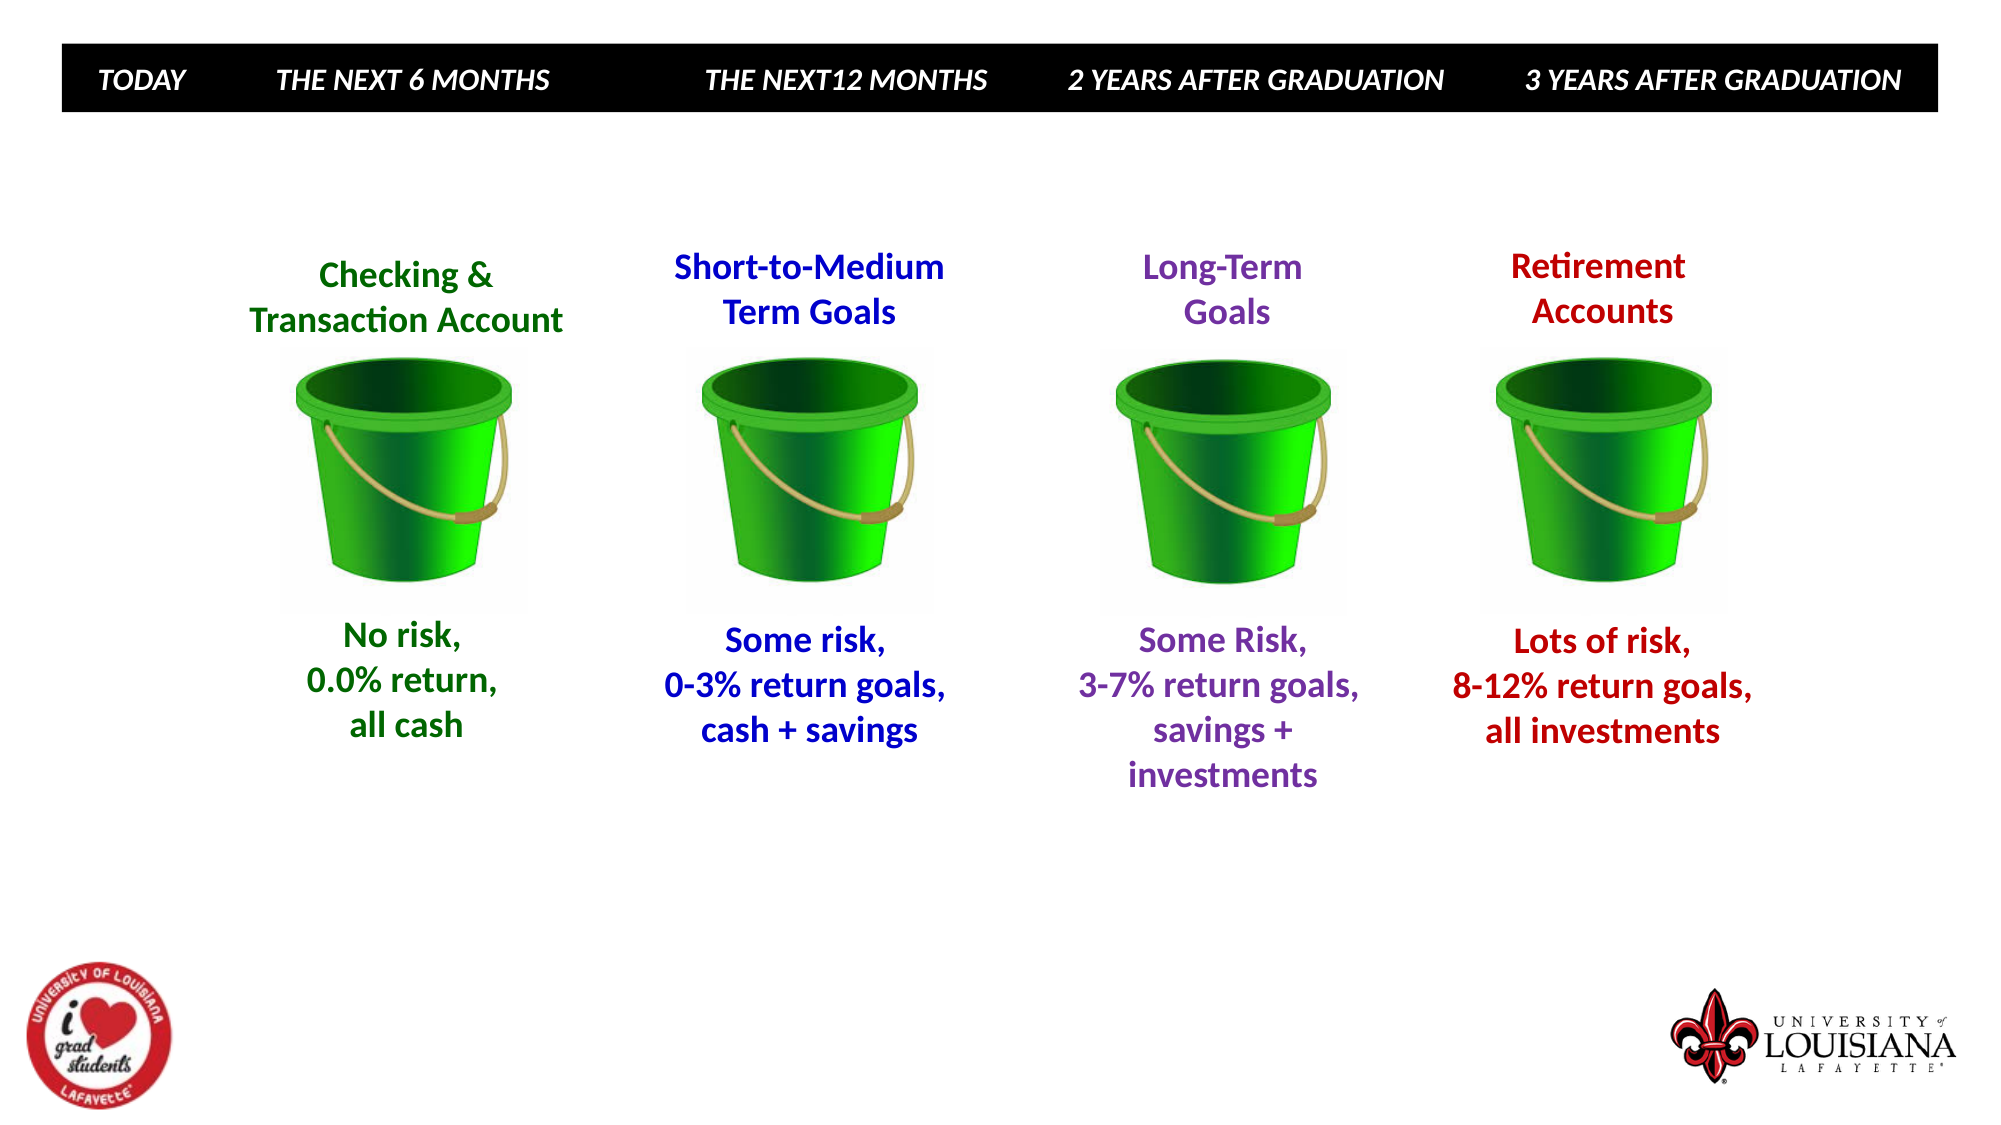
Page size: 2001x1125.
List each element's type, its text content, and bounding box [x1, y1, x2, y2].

picture [686, 347, 934, 616]
picture [1480, 347, 1728, 616]
text_box Long-Term Goals Some Risk, 3-7% return goals, savings + investments [1050, 234, 1396, 803]
picture [1657, 977, 1982, 1091]
picture [4, 950, 197, 1122]
text_box Retirement Accounts Lots of risk, 8-12% return goals, all investments [1430, 233, 1776, 759]
text_box Short-to-Medium Term Goals Some risk, 0-3% return goals, cash + savings [637, 235, 983, 758]
text_box TODAY THE NEXT 6 MONTHS THE NEXT12 MONTHS 2 YEARS AFTER GRADUATION 3 YEARS AFTER GRADUATION [61, 43, 1939, 113]
picture [1099, 349, 1347, 618]
text_box Checking & Transaction Account No risk, 0.0% return, all cash [234, 242, 579, 753]
picture [280, 347, 528, 616]
